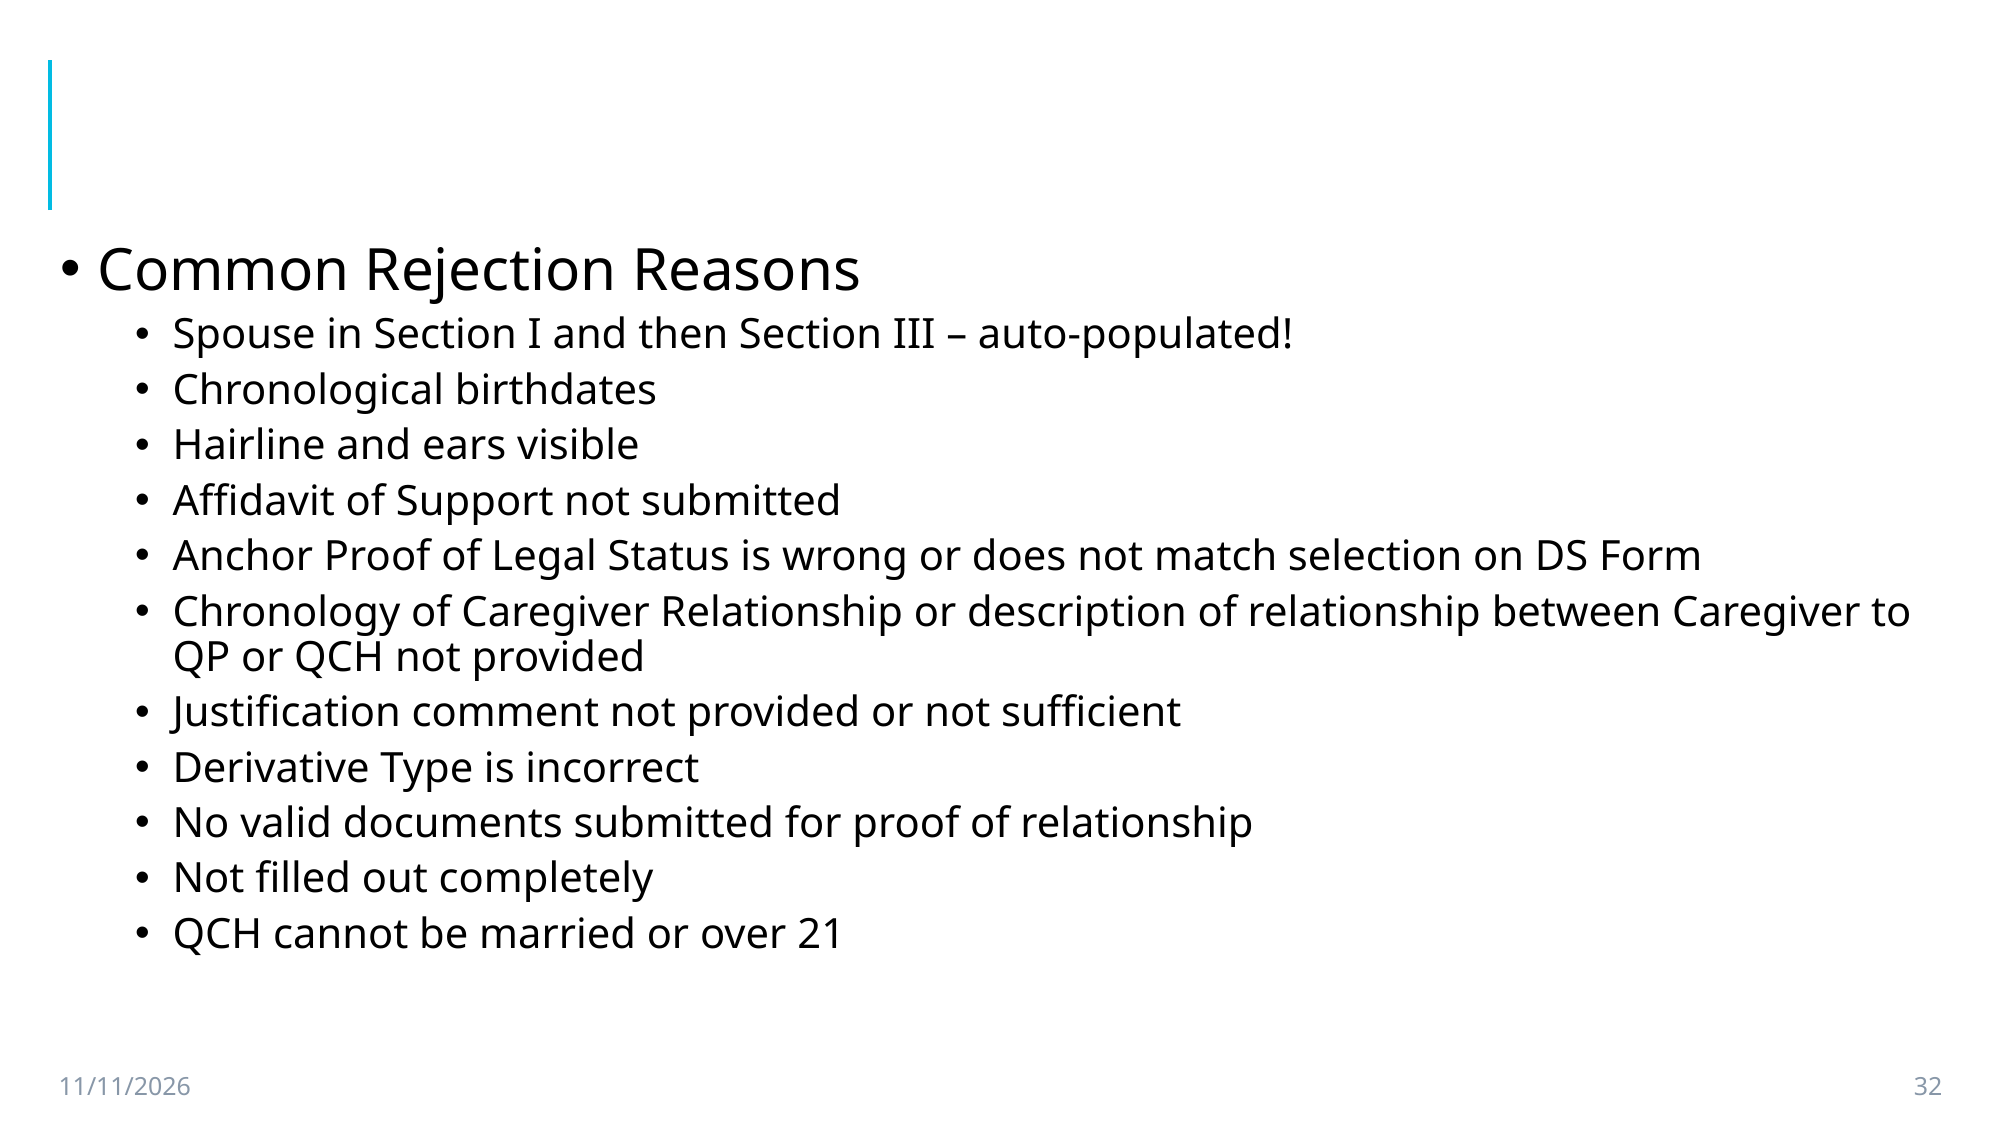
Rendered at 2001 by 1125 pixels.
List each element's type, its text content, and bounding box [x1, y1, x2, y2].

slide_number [43, 1065, 538, 1110]
list Common Rejection Reasons Spouse in Section I and then Section III – auto-populated! Chronological birthdates Hairline and ears visible Affidavit of Support not submitted Anchor Proof of Legal Status is wrong or does not match selection on DS Form Chronology of Caregiver Relationship or description of relationship between Caregiver to QP or QCH not provided Justification comment not provided or not sufficient Derivative Type is incorrect No valid documents submitted for proof of relationship Not filled out completely QCH cannot be married or over 21 [45, 224, 1958, 1050]
slide_number 32 [1451, 1065, 1958, 1110]
